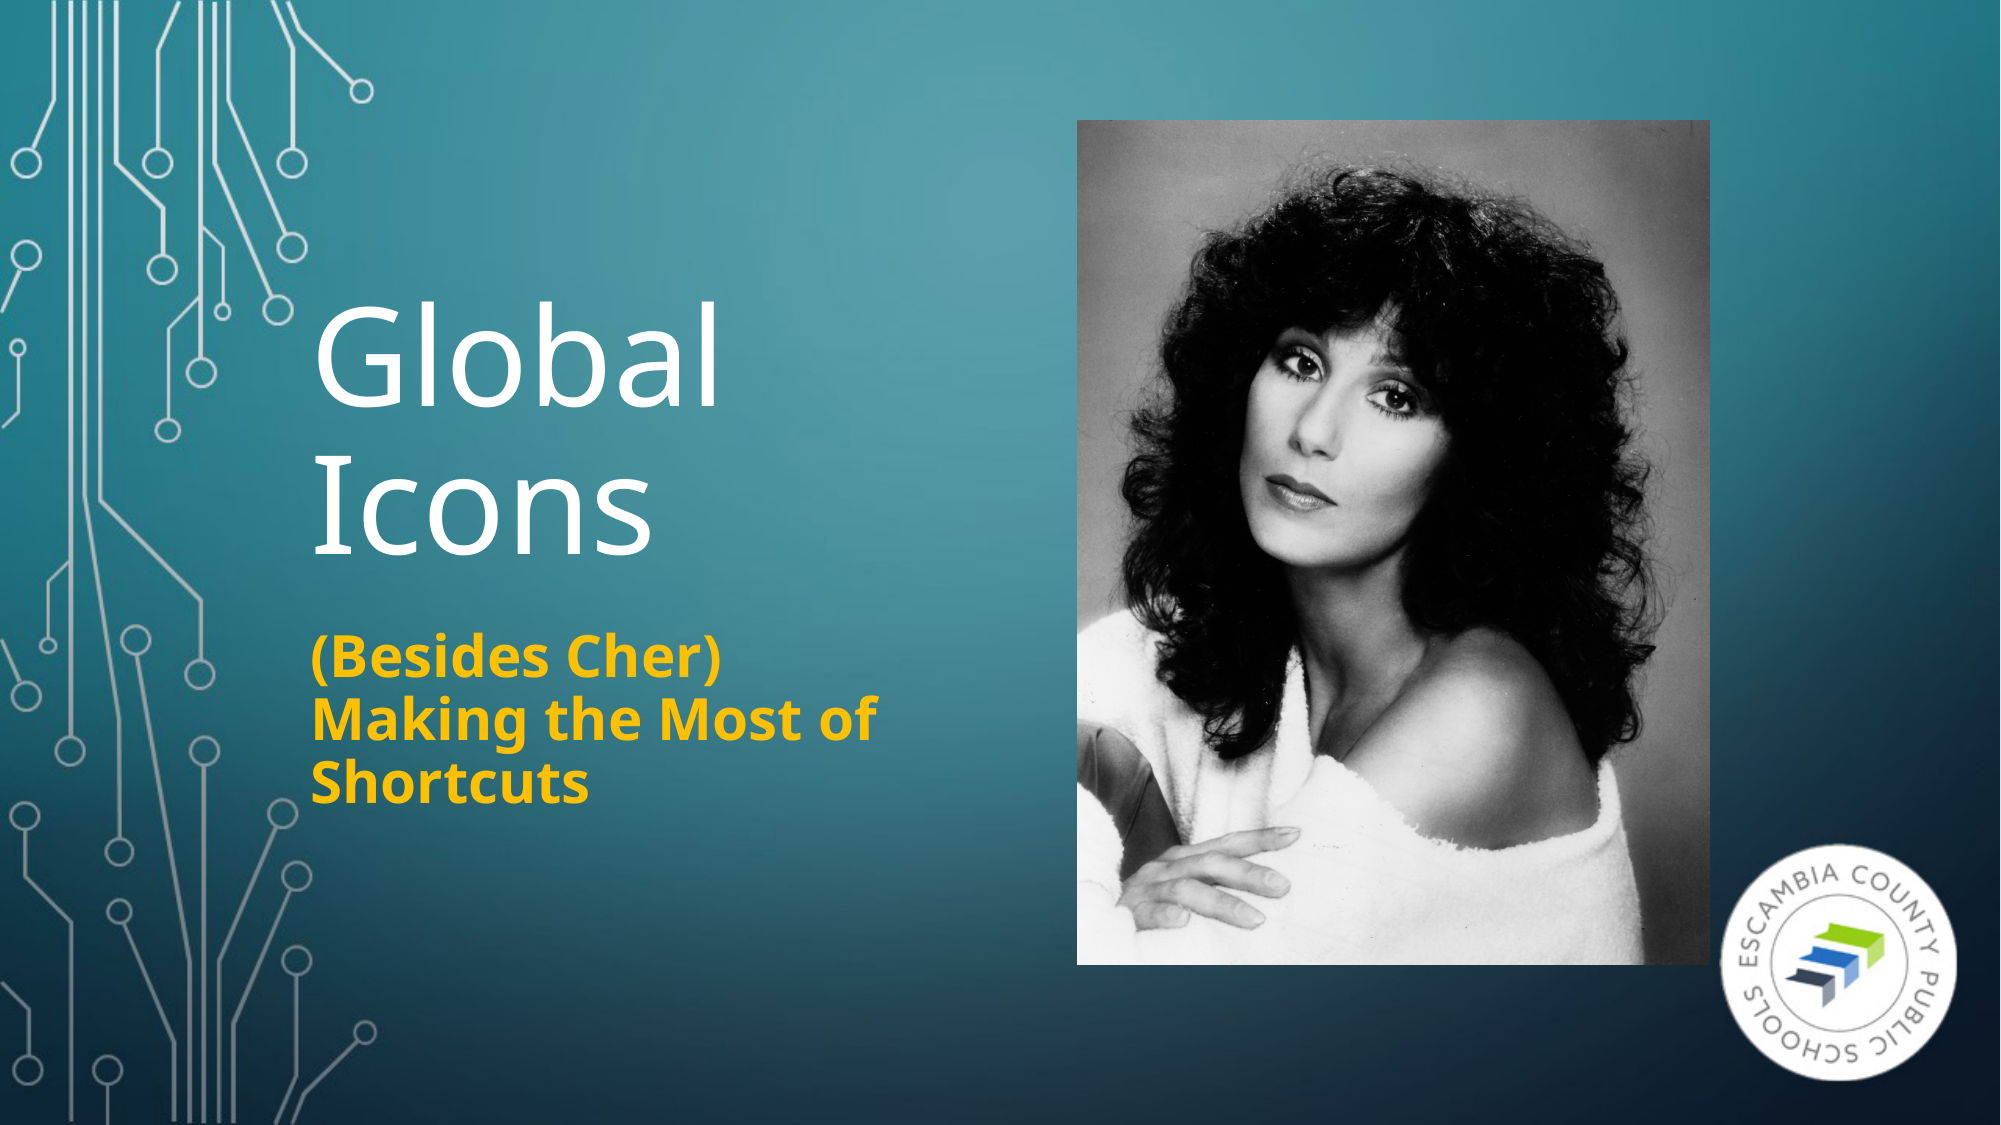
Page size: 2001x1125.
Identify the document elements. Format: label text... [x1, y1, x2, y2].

list (Besides Cher) Making the Most of Shortcuts [295, 619, 1131, 988]
title Global Icons [295, 280, 1000, 595]
picture [0, 0, 2001, 1125]
